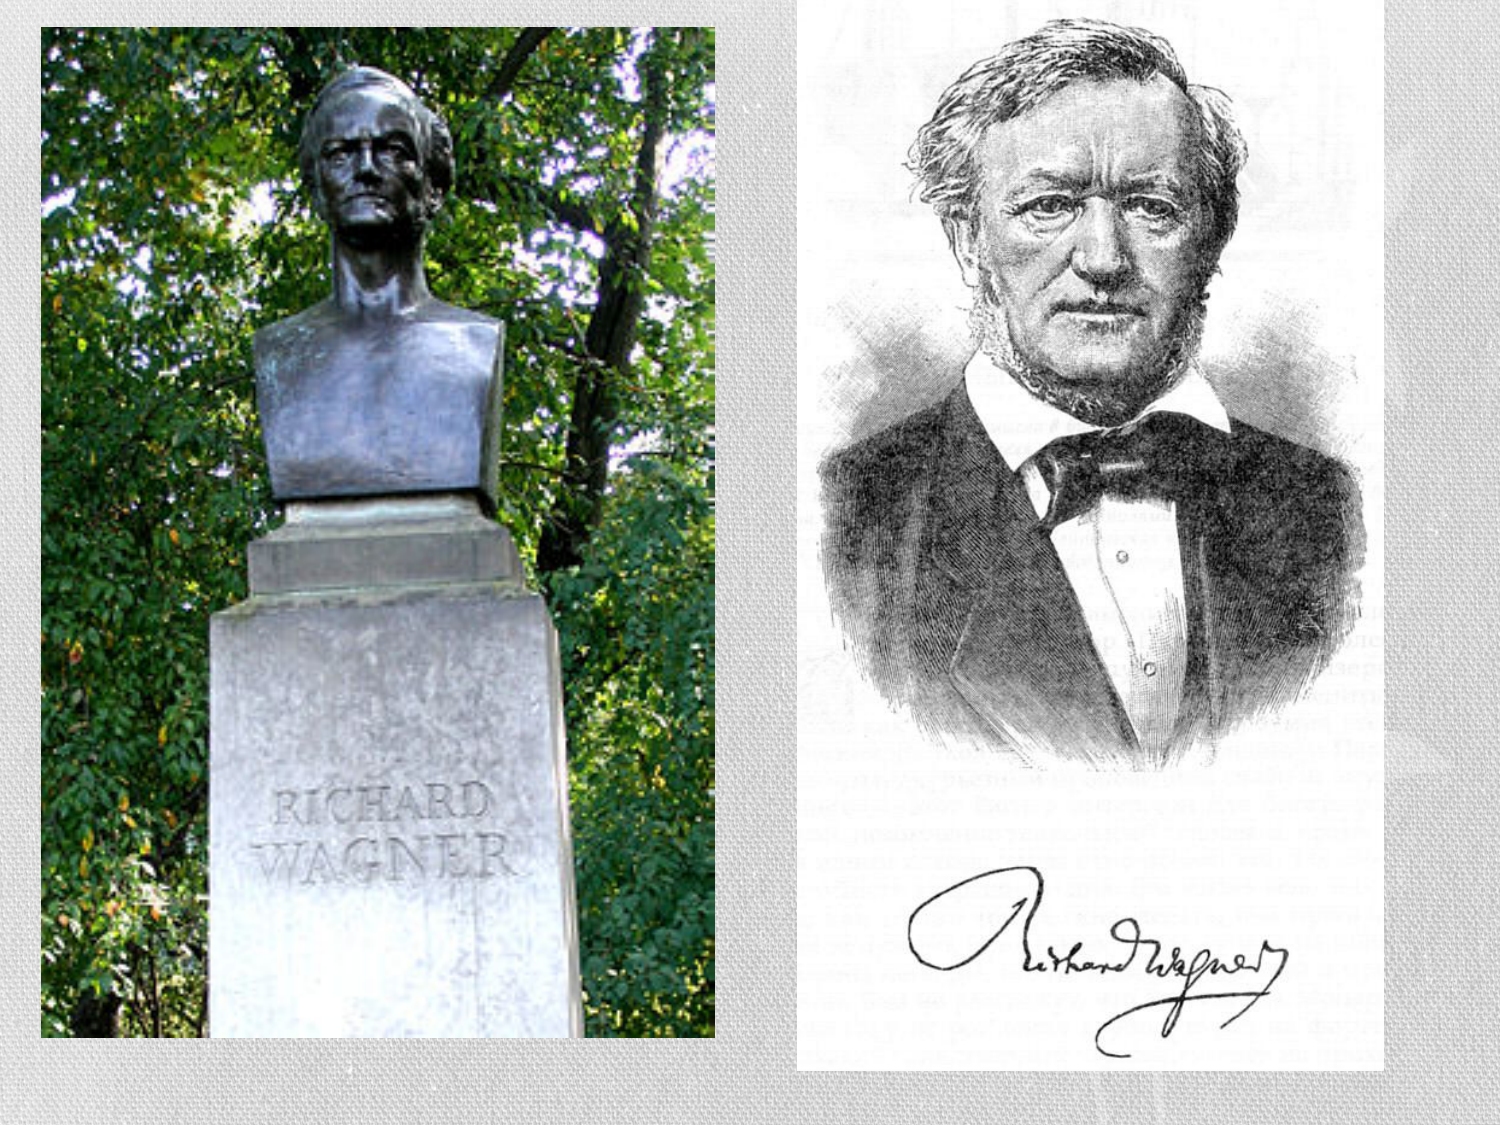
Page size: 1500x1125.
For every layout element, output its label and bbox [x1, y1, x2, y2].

picture [41, 27, 715, 1038]
picture [796, 0, 1385, 1071]
